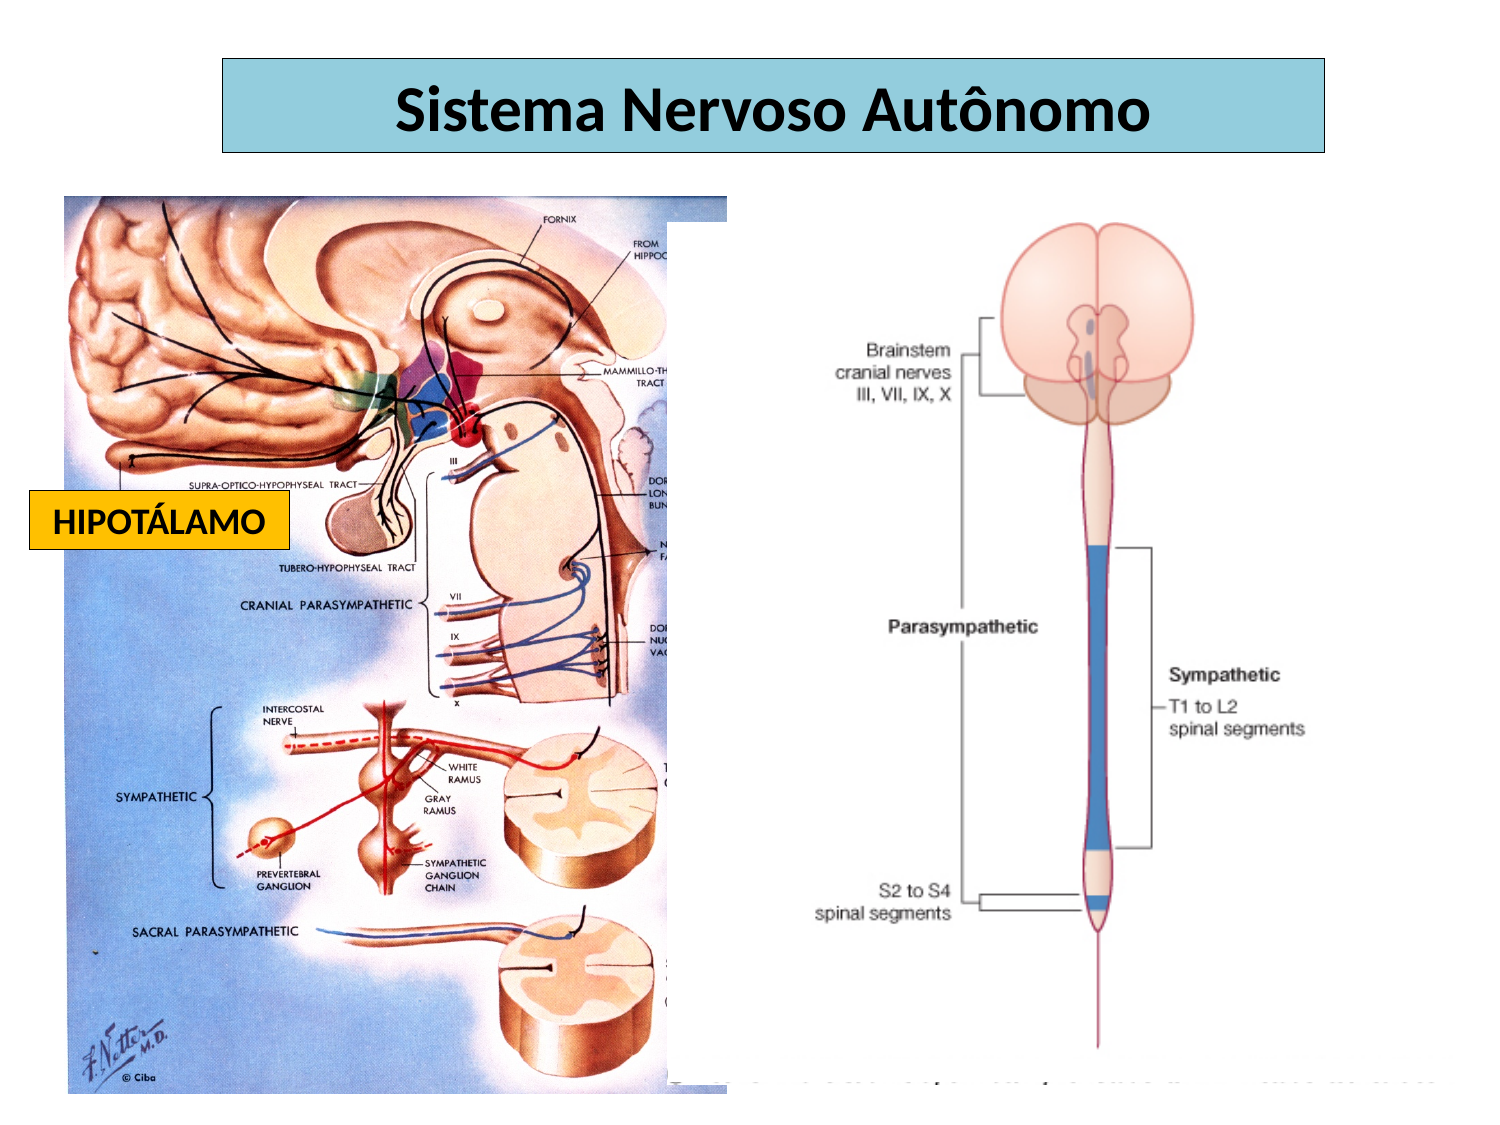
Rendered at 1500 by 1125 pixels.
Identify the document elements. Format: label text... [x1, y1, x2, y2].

title Sistema Nervoso Autônomo [222, 58, 1325, 153]
picture [64, 196, 1457, 1095]
text_box HIPOTÁLAMO [29, 490, 59, 550]
